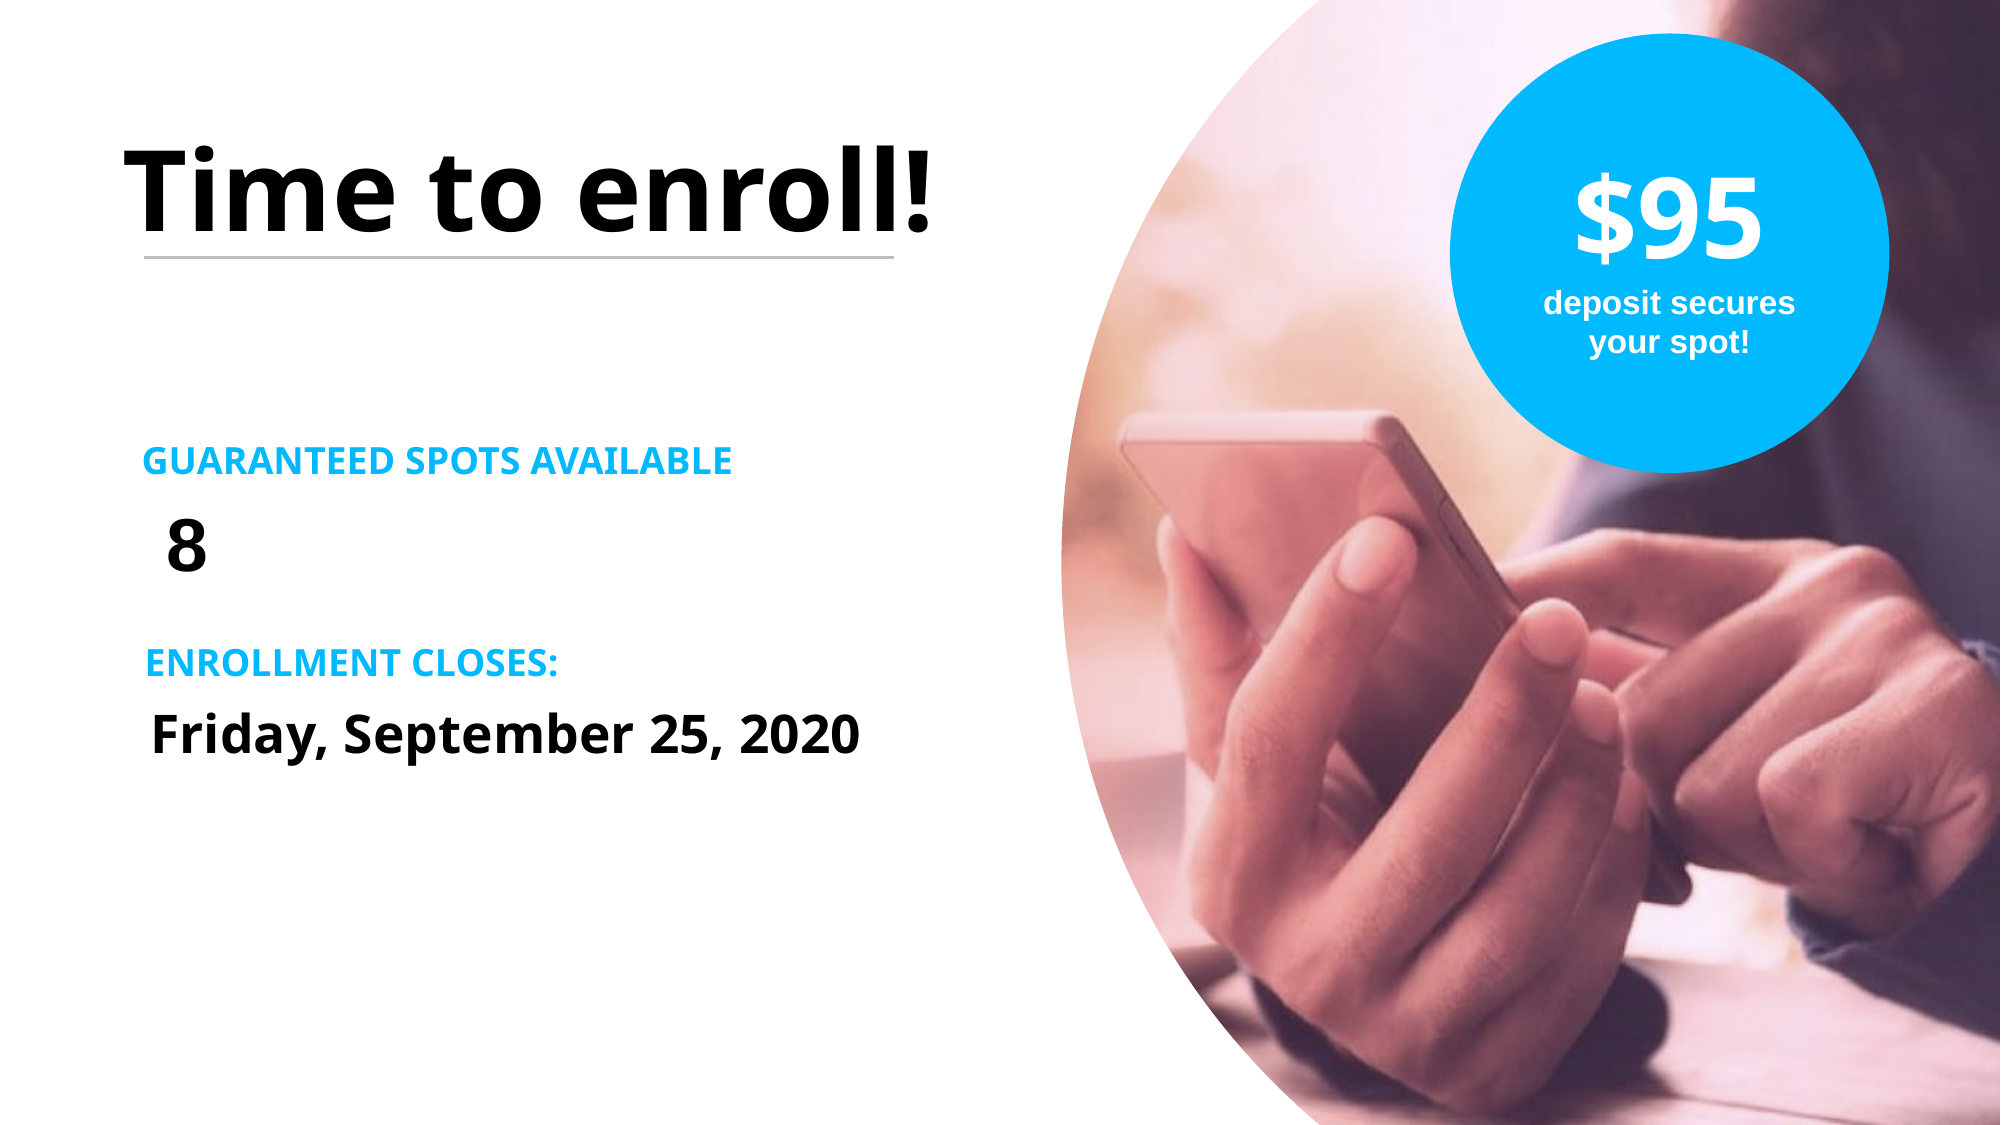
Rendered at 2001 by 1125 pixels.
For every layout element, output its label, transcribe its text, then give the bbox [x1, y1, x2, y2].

text_box [118, 488, 340, 581]
text_box $95 deposit secures your spot! [1448, 32, 1891, 475]
text_box [1525, 421, 1575, 458]
title Time to enroll! [91, 85, 967, 254]
text_box [1798, 257, 1906, 434]
text_box [1855, 129, 1887, 209]
text_box 8 [152, 489, 340, 594]
picture [1061, 0, 2000, 1125]
